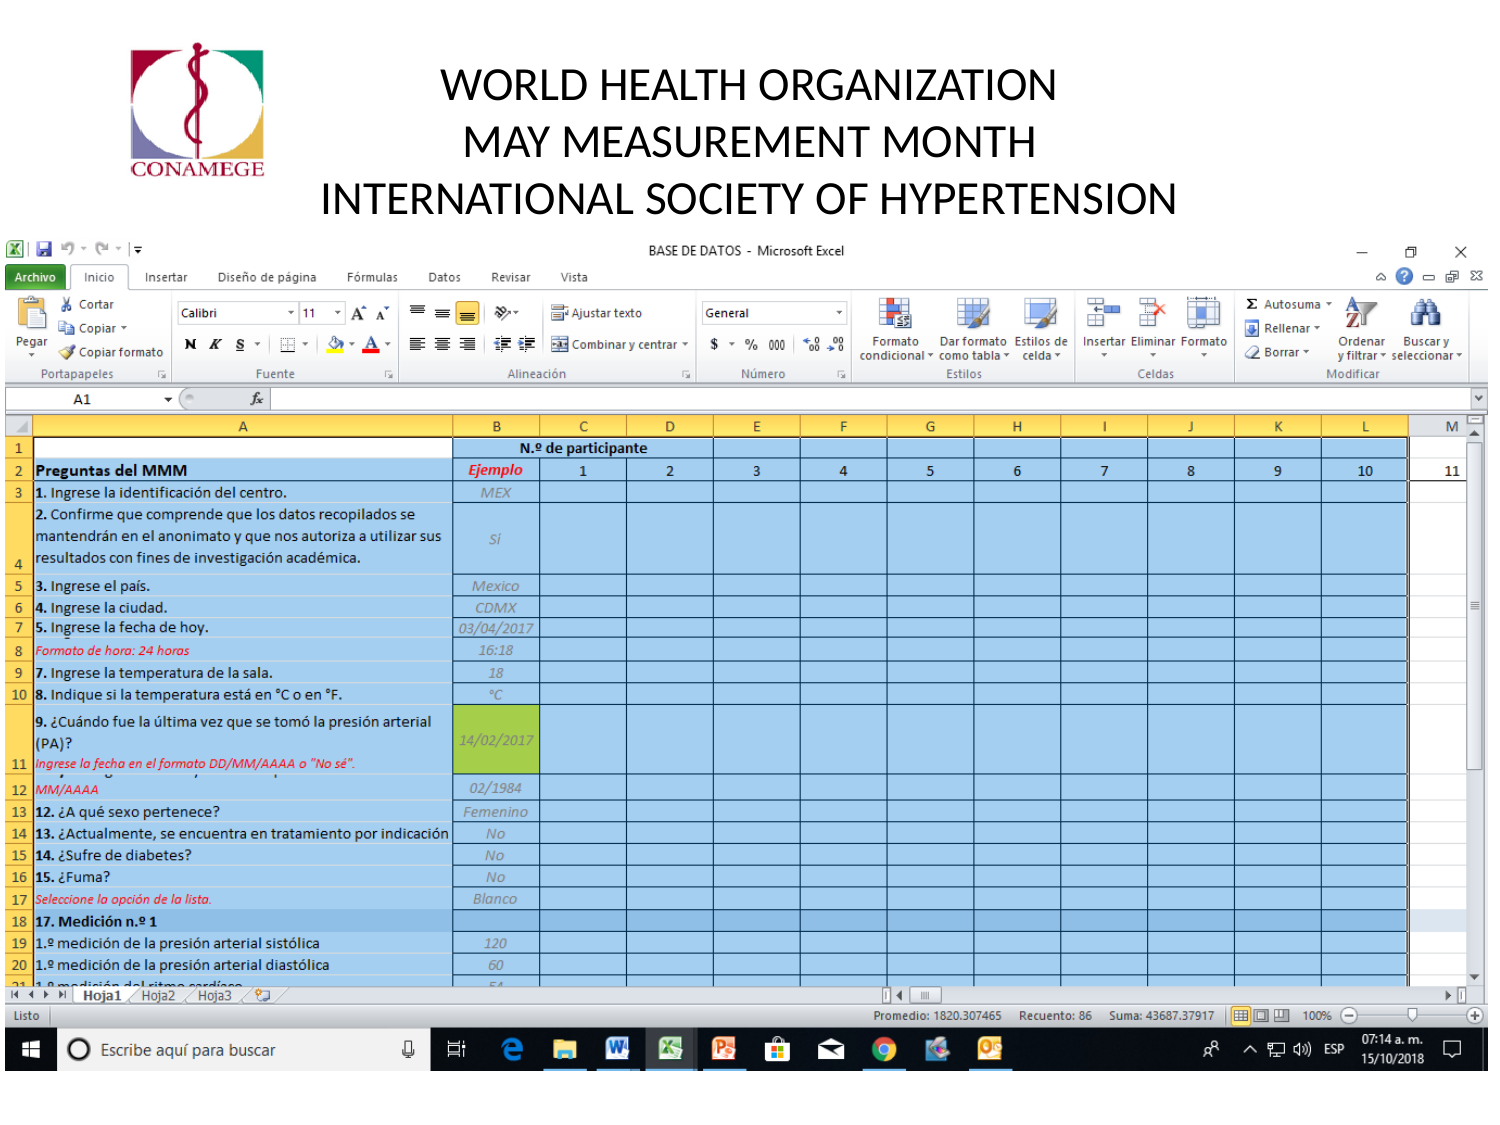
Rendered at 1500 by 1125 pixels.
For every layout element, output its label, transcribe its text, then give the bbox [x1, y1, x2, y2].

picture [123, 35, 282, 182]
picture [5, 237, 1488, 1071]
title WORLD HEALTH ORGANIZATION MAY MEASUREMENT MONTH INTERNATIONAL SOCIETY OF HYPERTENSION [75, 45, 1425, 233]
